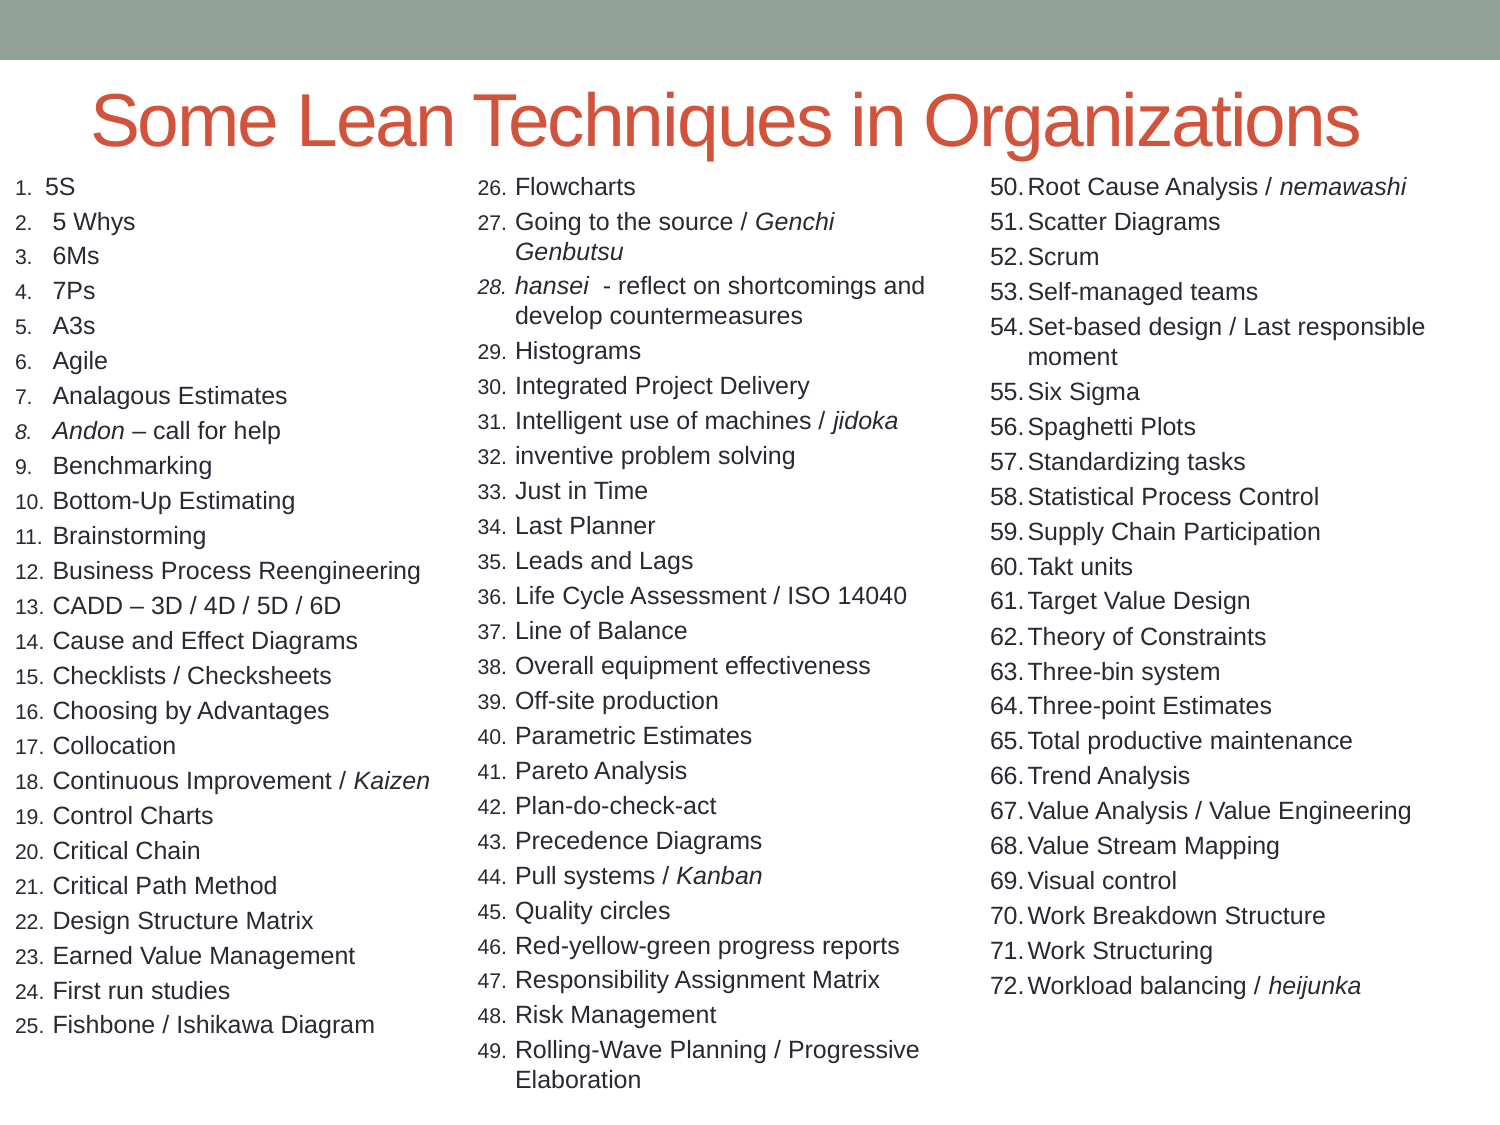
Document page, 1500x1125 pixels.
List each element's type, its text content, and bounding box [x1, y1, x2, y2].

list Flowcharts Going to the source / Genchi Genbutsu hansei - reflect on shortcomings and develop countermeasures Histograms Integrated Project Delivery Intelligent use of machines / jidoka inventive problem solving Just in Time Last Planner Leads and Lags Life Cycle Assessment / ISO 14040 Line of Balance Overall equipment effectiveness Off-site production Parametric Estimates Pareto Analysis Plan-do-check-act Precedence Diagrams Pull systems / Kanban Quality circles Red-yellow-green progress reports Responsibility Assignment Matrix Risk Management Rolling-Wave Planning / Progressive Elaboration [462, 162, 950, 1038]
list 5S 5 Whys 6Ms 7Ps A3s Agile Analagous Estimates Andon – call for help Benchmarking Bottom-Up Estimating Brainstorming Business Process Reengineering CADD – 3D / 4D / 5D / 6D Cause and Effect Diagrams Checklists / Checksheets Choosing by Advantages Collocation Continuous Improvement / Kaizen Control Charts Critical Chain Critical Path Method Design Structure Matrix Earned Value Management First run studies Fishbone / Ishikawa Diagram [0, 162, 475, 1063]
title Some Lean Techniques in Organizations [75, 45, 1425, 188]
text_box Root Cause Analysis / nemawashi Scatter Diagrams Scrum Self-managed teams Set-based design / Last responsible moment Six Sigma Spaghetti Plots Standardizing tasks Statistical Process Control Supply Chain Participation Takt units Target Value Design Theory of Constraints Three-bin system Three-point Estimates Total productive maintenance Trend Analysis Value Analysis / Value Engineering Value Stream Mapping Visual control Work Breakdown Structure Work Structuring Workload balancing / heijunka [975, 163, 1450, 1013]
